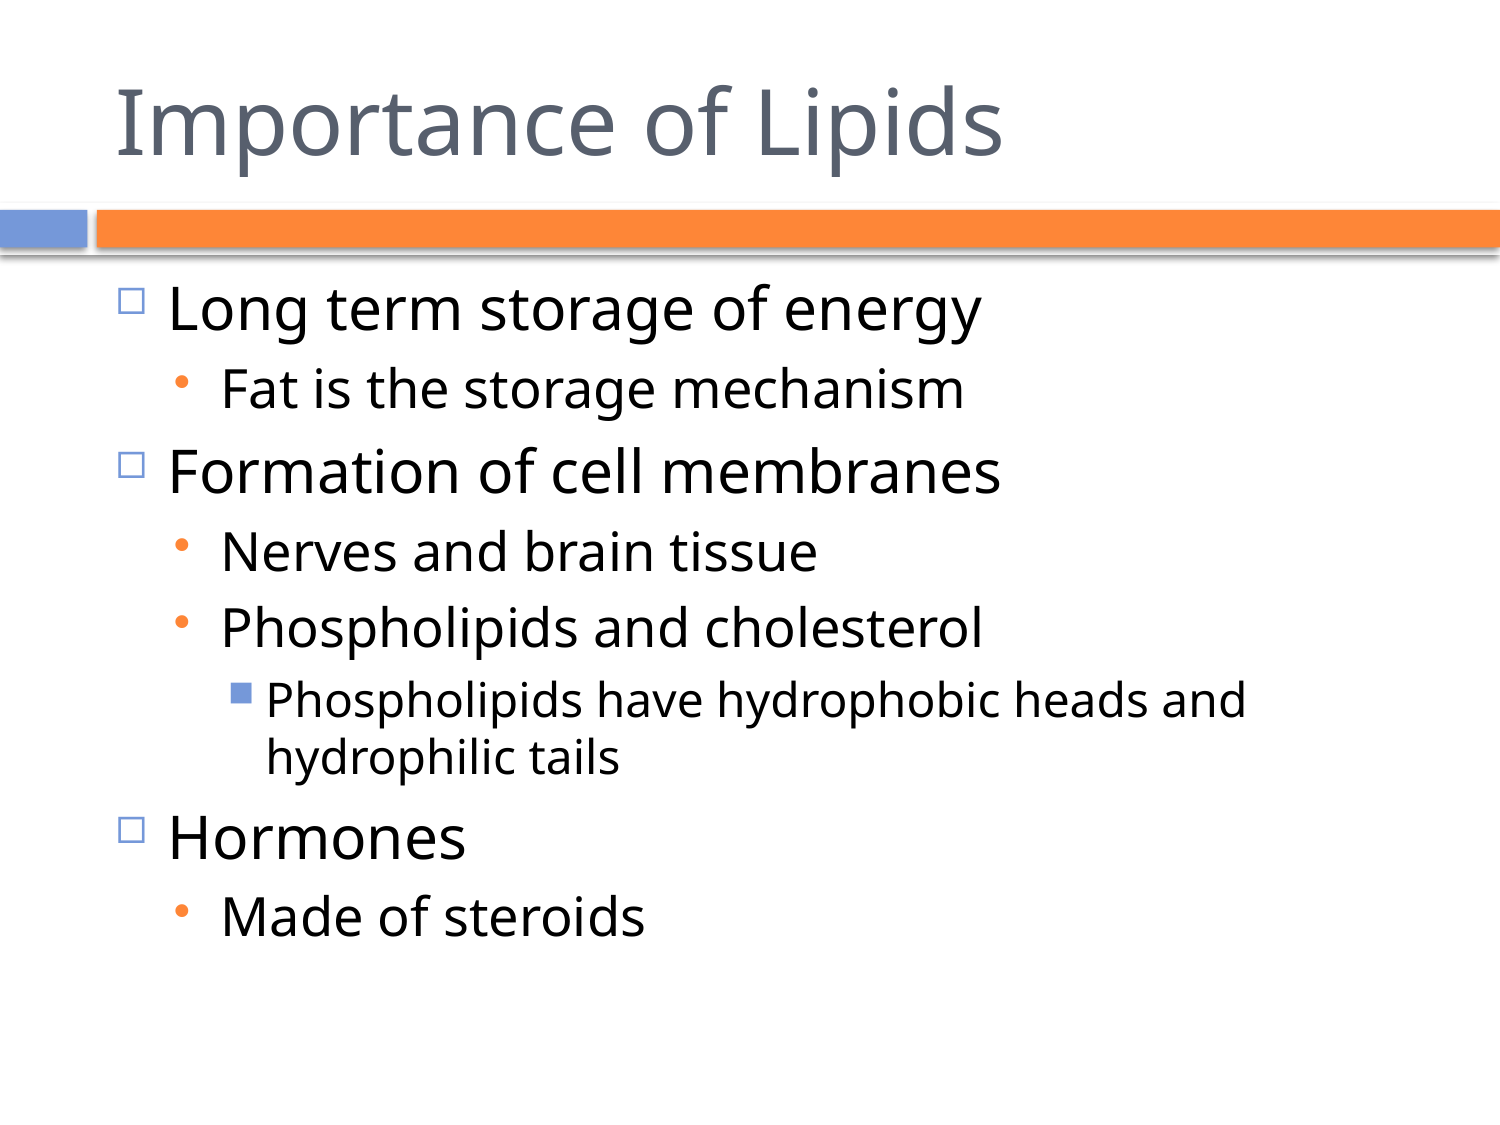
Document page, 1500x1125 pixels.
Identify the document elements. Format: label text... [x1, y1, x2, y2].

title Importance of Lipids [100, 37, 1438, 200]
list Long term storage of energy Fat is the storage mechanism Formation of cell membranes Nerves and brain tissue Phospholipids and cholesterol Phospholipids have hydrophobic heads and hydrophilic tails Hormones Made of steroids [100, 262, 1438, 1000]
